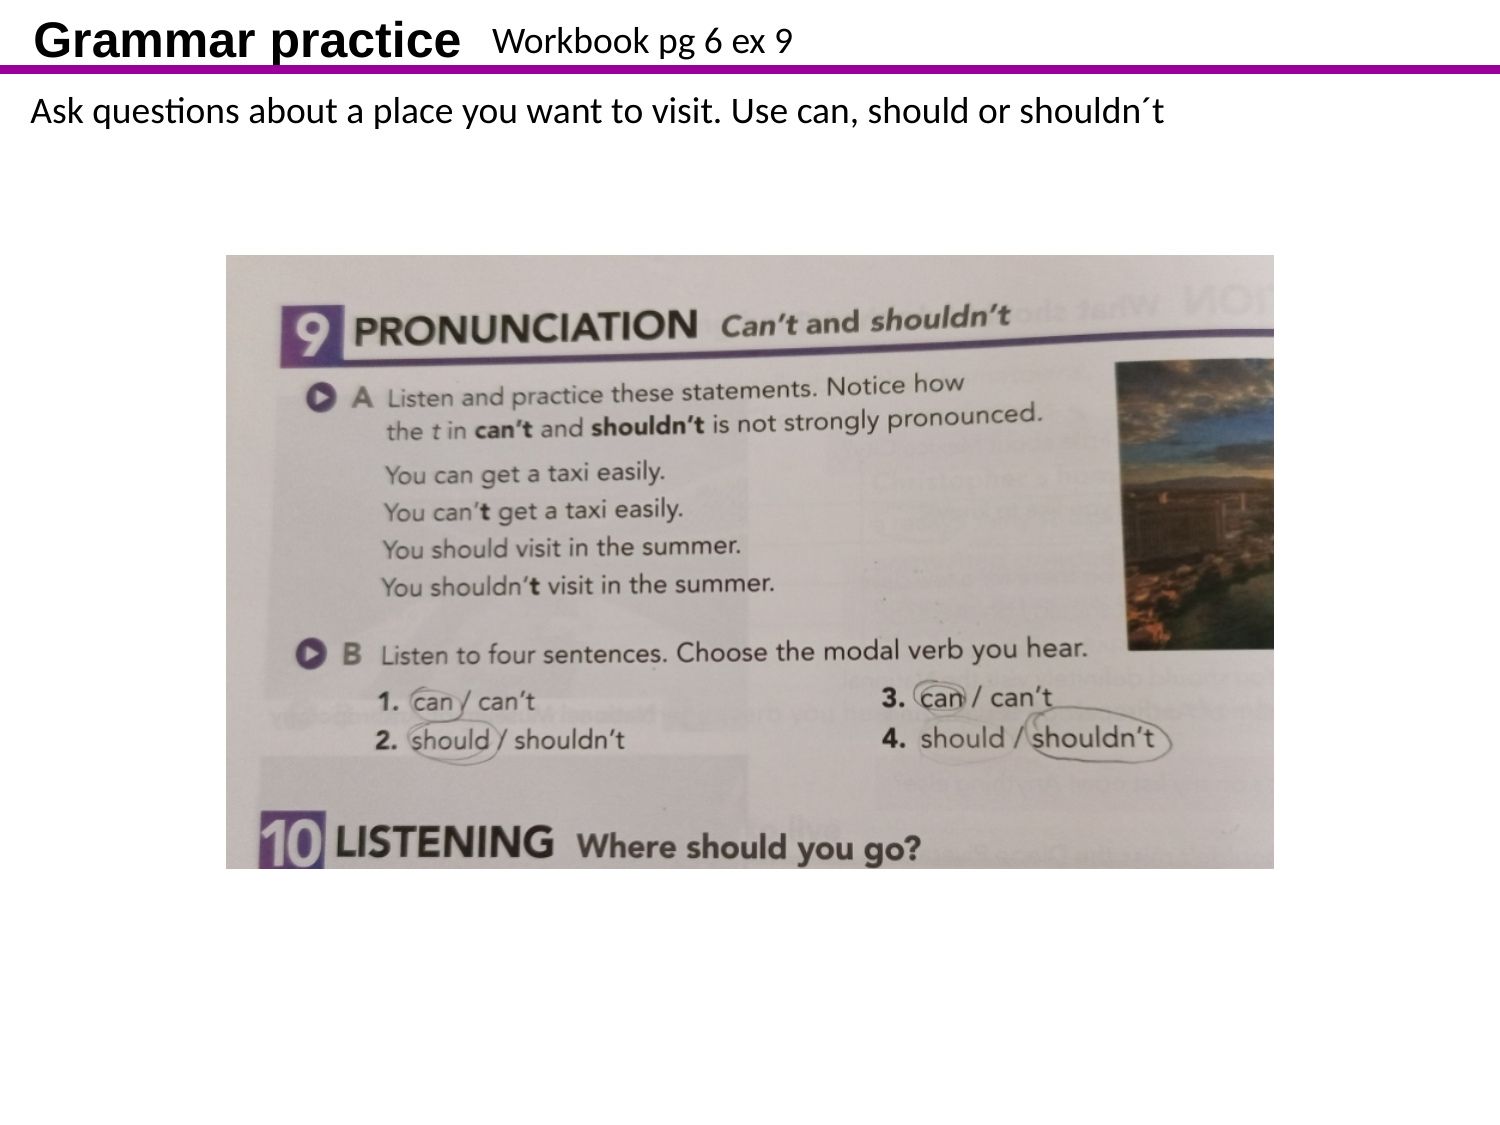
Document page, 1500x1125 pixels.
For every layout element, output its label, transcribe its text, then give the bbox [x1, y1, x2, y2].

picture [226, 37, 1274, 1086]
text_box Ask questions about a place you want to visit. Use can, should or shouldn´t [15, 78, 443, 139]
text_box Workbook pg 6 ex 9 [505, 9, 809, 37]
text_box Grammar practice [18, 0, 505, 65]
text_box Ask questions about a place you want to visit. Use can, should or shouldn´t [1057, 78, 1182, 139]
